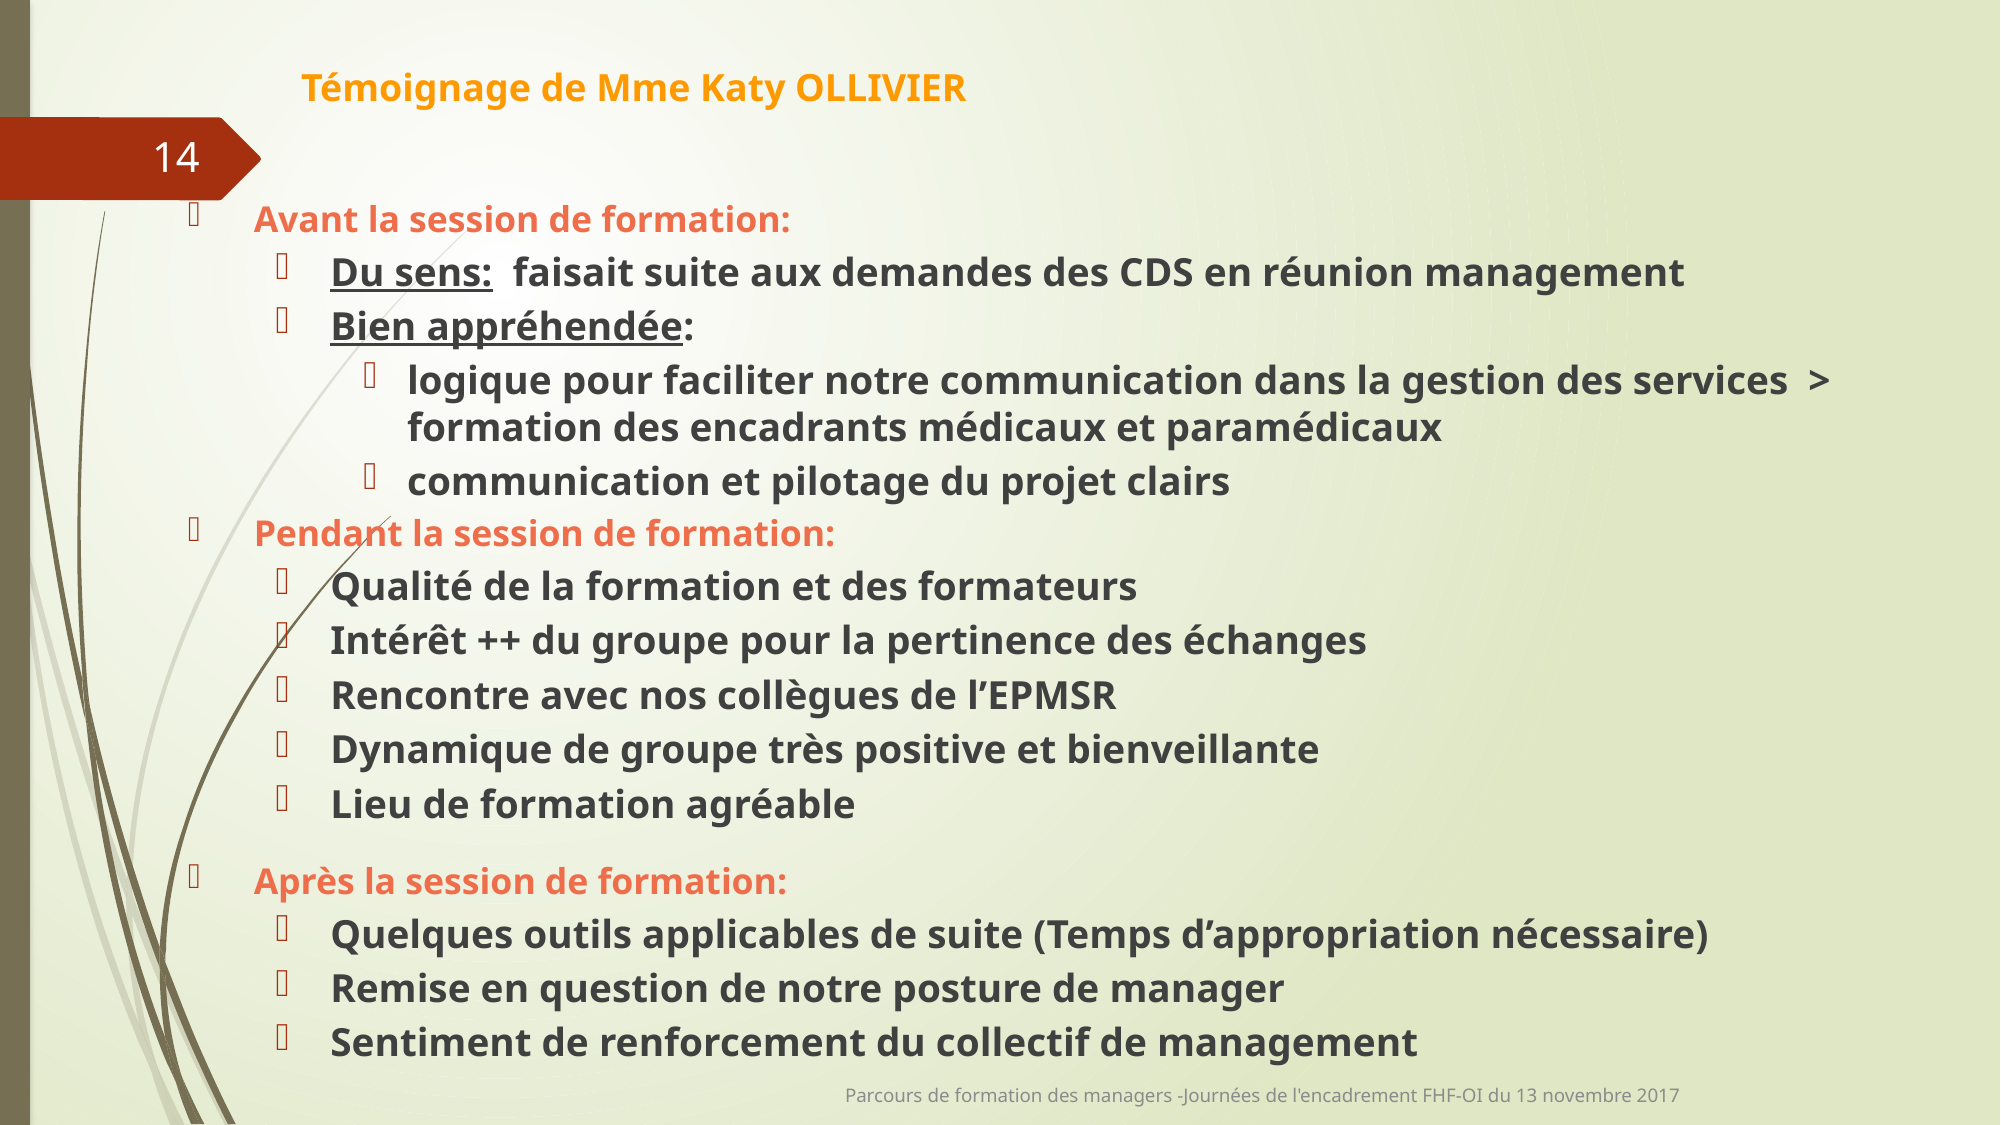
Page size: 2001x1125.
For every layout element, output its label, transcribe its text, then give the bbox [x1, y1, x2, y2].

footer Parcours de formation des managers -Journées de l'encadrement FHF-OI du 13 novembre 2017 [829, 1065, 1790, 1125]
slide_number 14 [87, 129, 216, 190]
list Avant la session de formation: Du sens: faisait suite aux demandes des CDS en réunion management Bien appréhendée: logique pour faciliter notre communication dans la gestion des services > formation des encadrants médicaux et paramédicaux communication et pilotage du projet clairs Pendant la session de formation: Qualité de la formation et des formateurs Intérêt ++ du groupe pour la pertinence des échanges Rencontre avec nos collègues de l’EPMSR Dynamique de groupe très positive et bienveillante Lieu de formation agréable Après la session de formation: Quelques outils applicables de suite (Temps d’appropriation nécessaire) Remise en question de notre posture de manager Sentiment de renforcement du collectif de management [172, 189, 1888, 1088]
title Témoignage de Mme Katy OLLIVIER [286, 42, 1749, 130]
